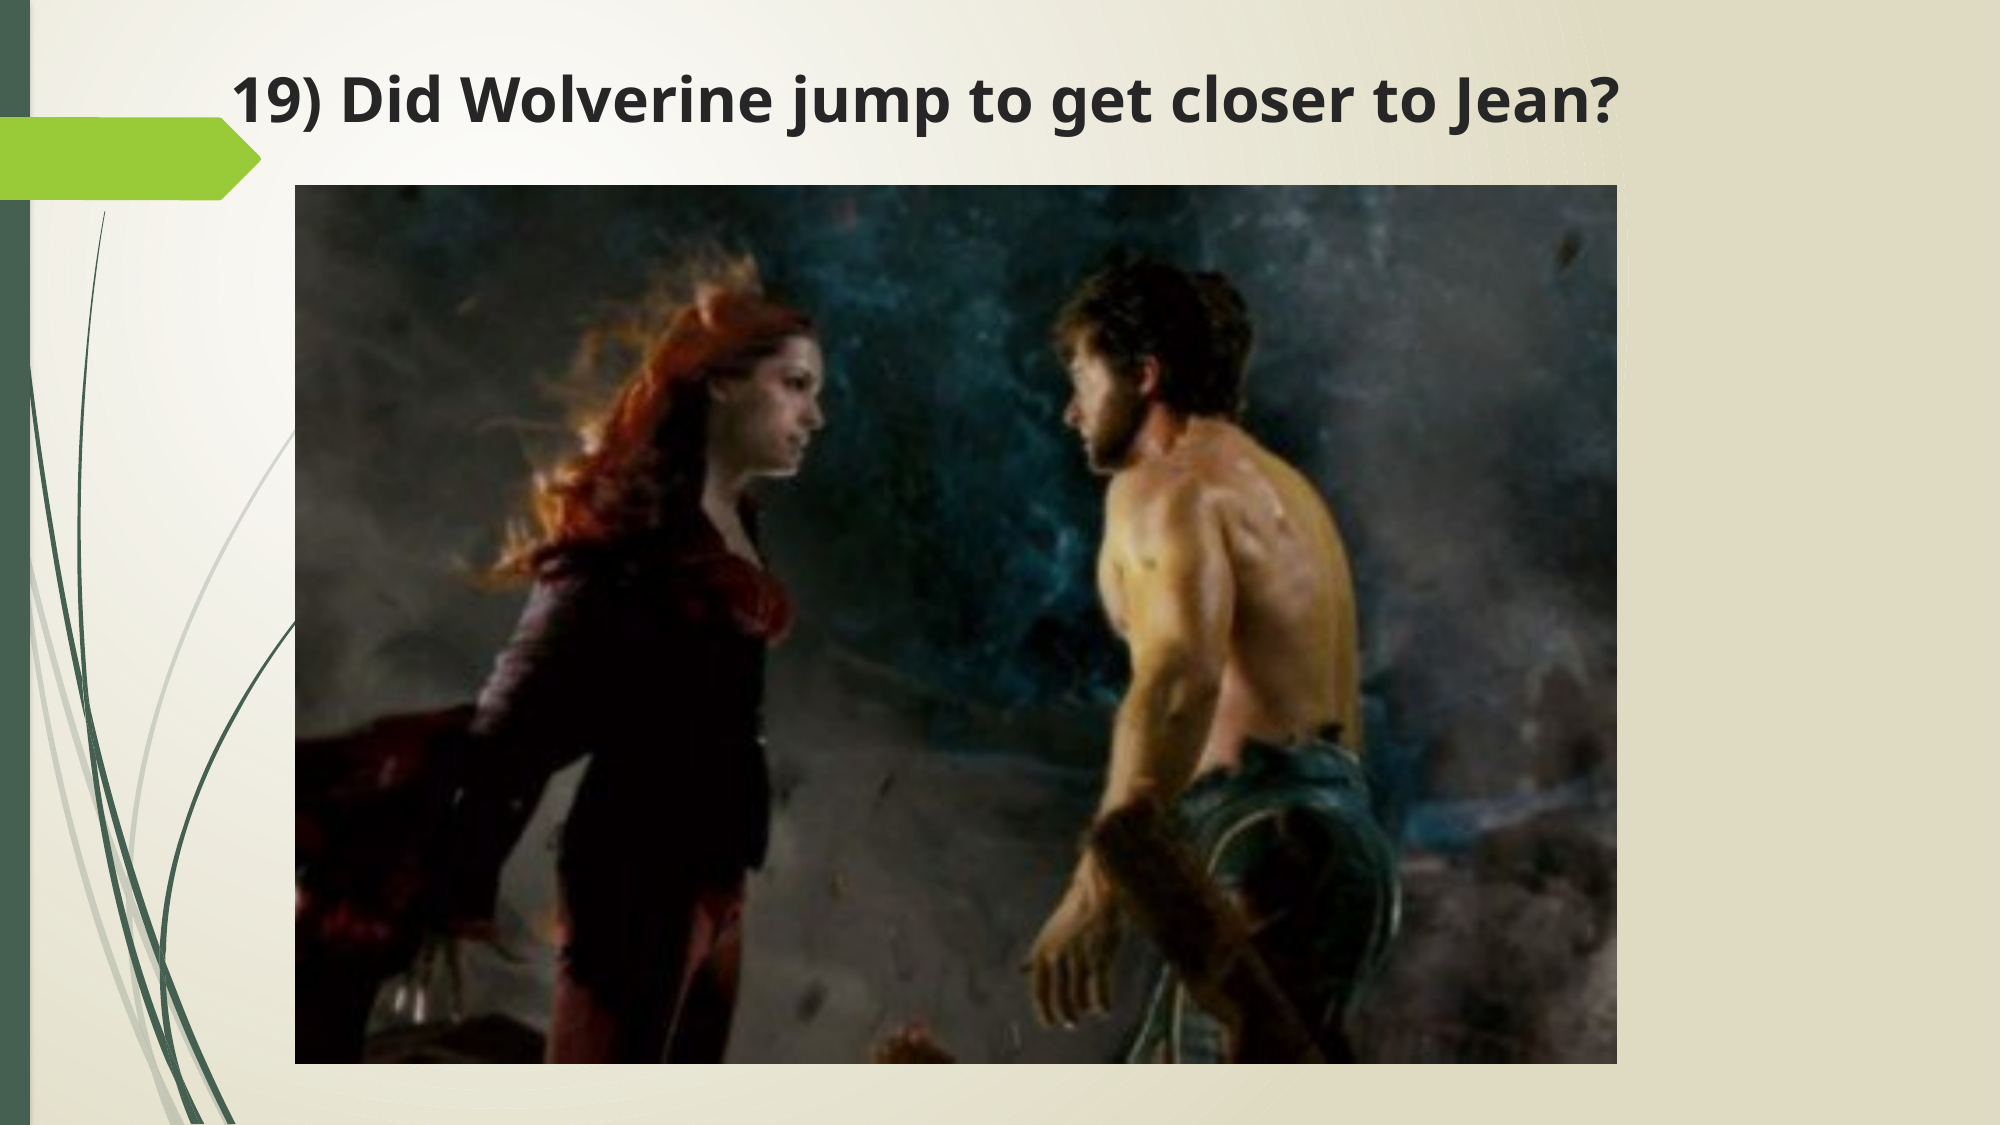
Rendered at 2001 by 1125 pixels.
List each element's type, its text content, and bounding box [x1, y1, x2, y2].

title 19) Did Wolverine jump to get closer to Jean? [215, 52, 1653, 186]
picture [295, 185, 1617, 1065]
